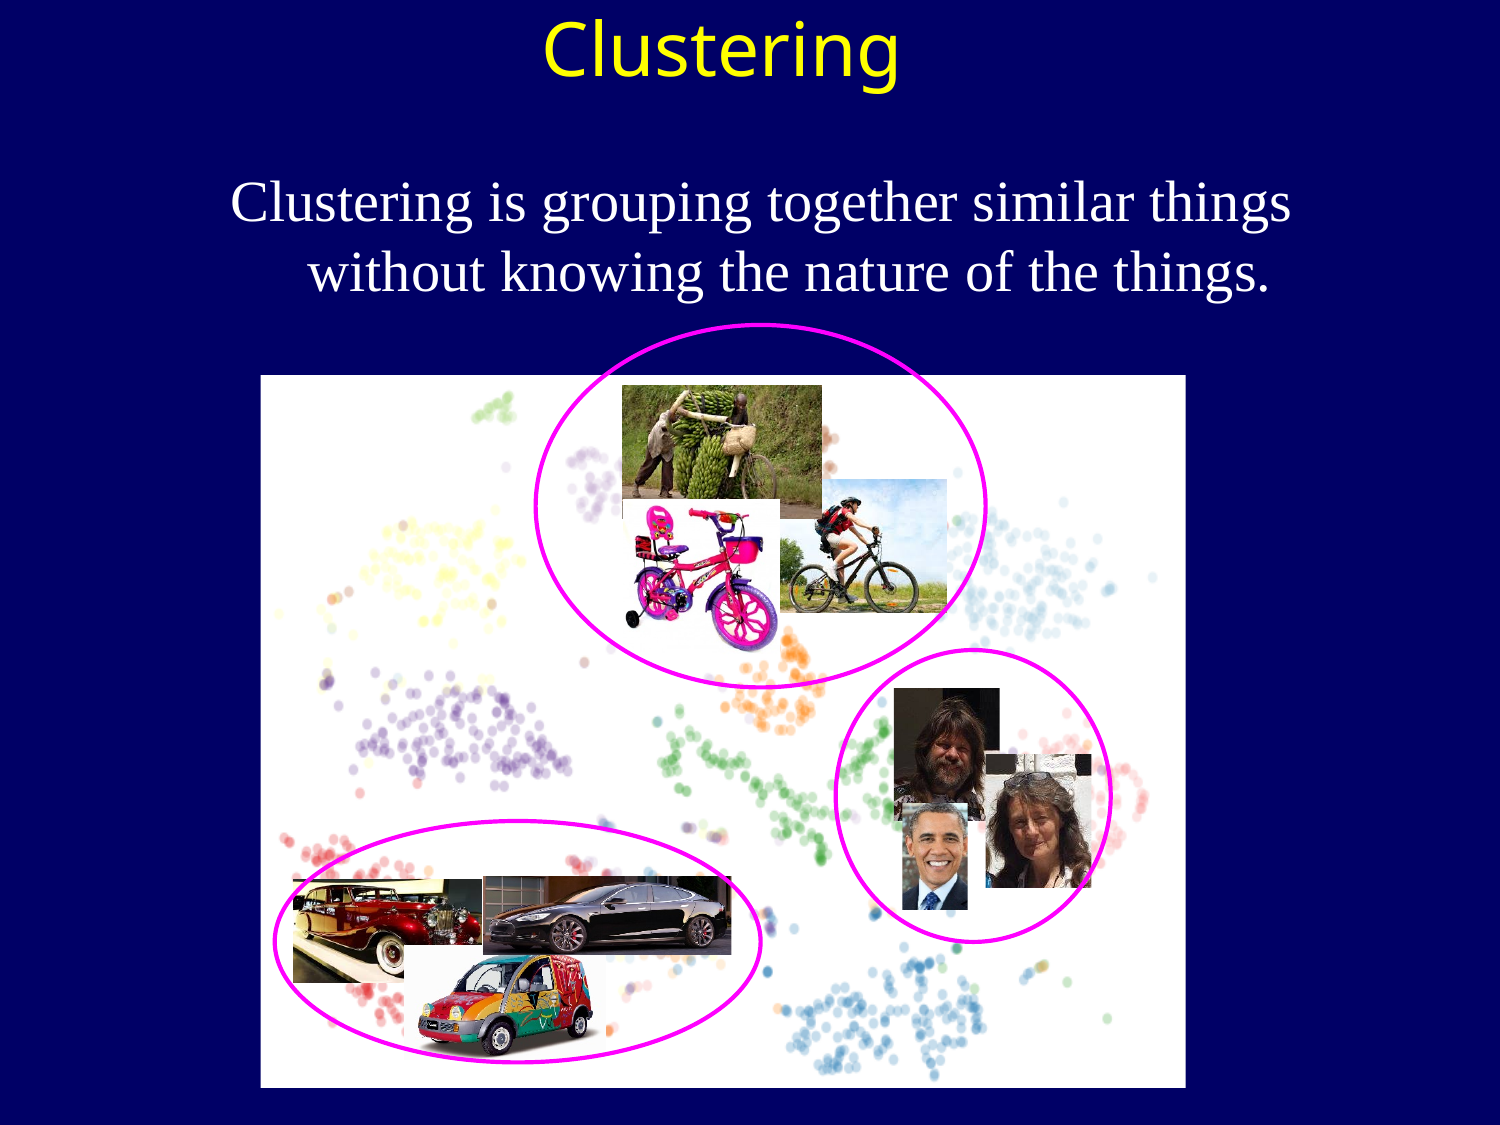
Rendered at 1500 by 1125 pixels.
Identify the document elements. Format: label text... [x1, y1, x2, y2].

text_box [274, 820, 761, 1063]
text_box Clustering [451, 0, 918, 99]
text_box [535, 324, 986, 688]
picture [260, 374, 1186, 1088]
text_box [835, 649, 1111, 943]
text_box Clustering is grouping together similar things without knowing the nature of the things. [140, 155, 1383, 311]
